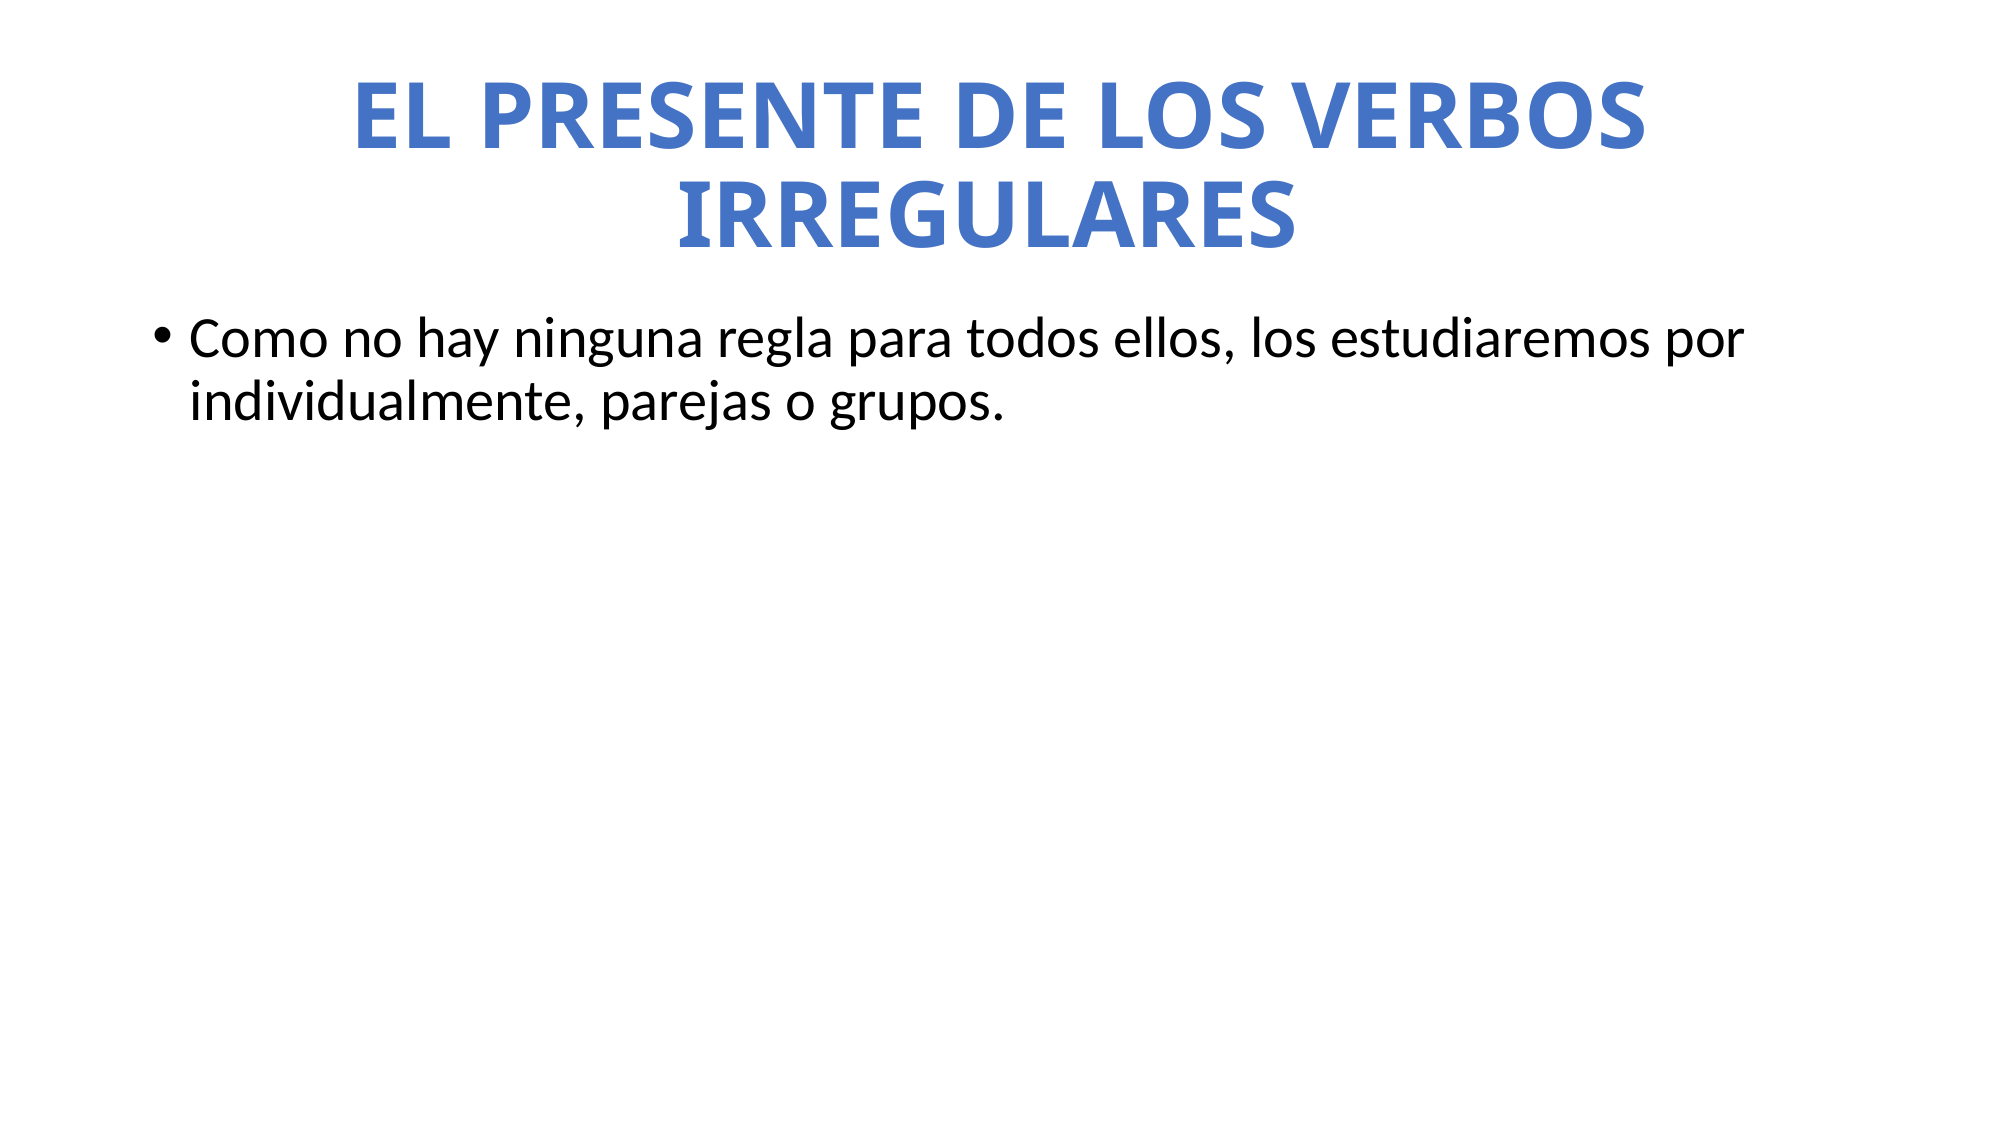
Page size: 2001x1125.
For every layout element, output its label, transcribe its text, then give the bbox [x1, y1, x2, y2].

title EL PRESENTE DE LOS VERBOS IRREGULARES [137, 59, 1863, 278]
list Como no hay ninguna regla para todos ellos, los estudiaremos por individualmente, parejas o grupos. [137, 299, 1863, 1014]
